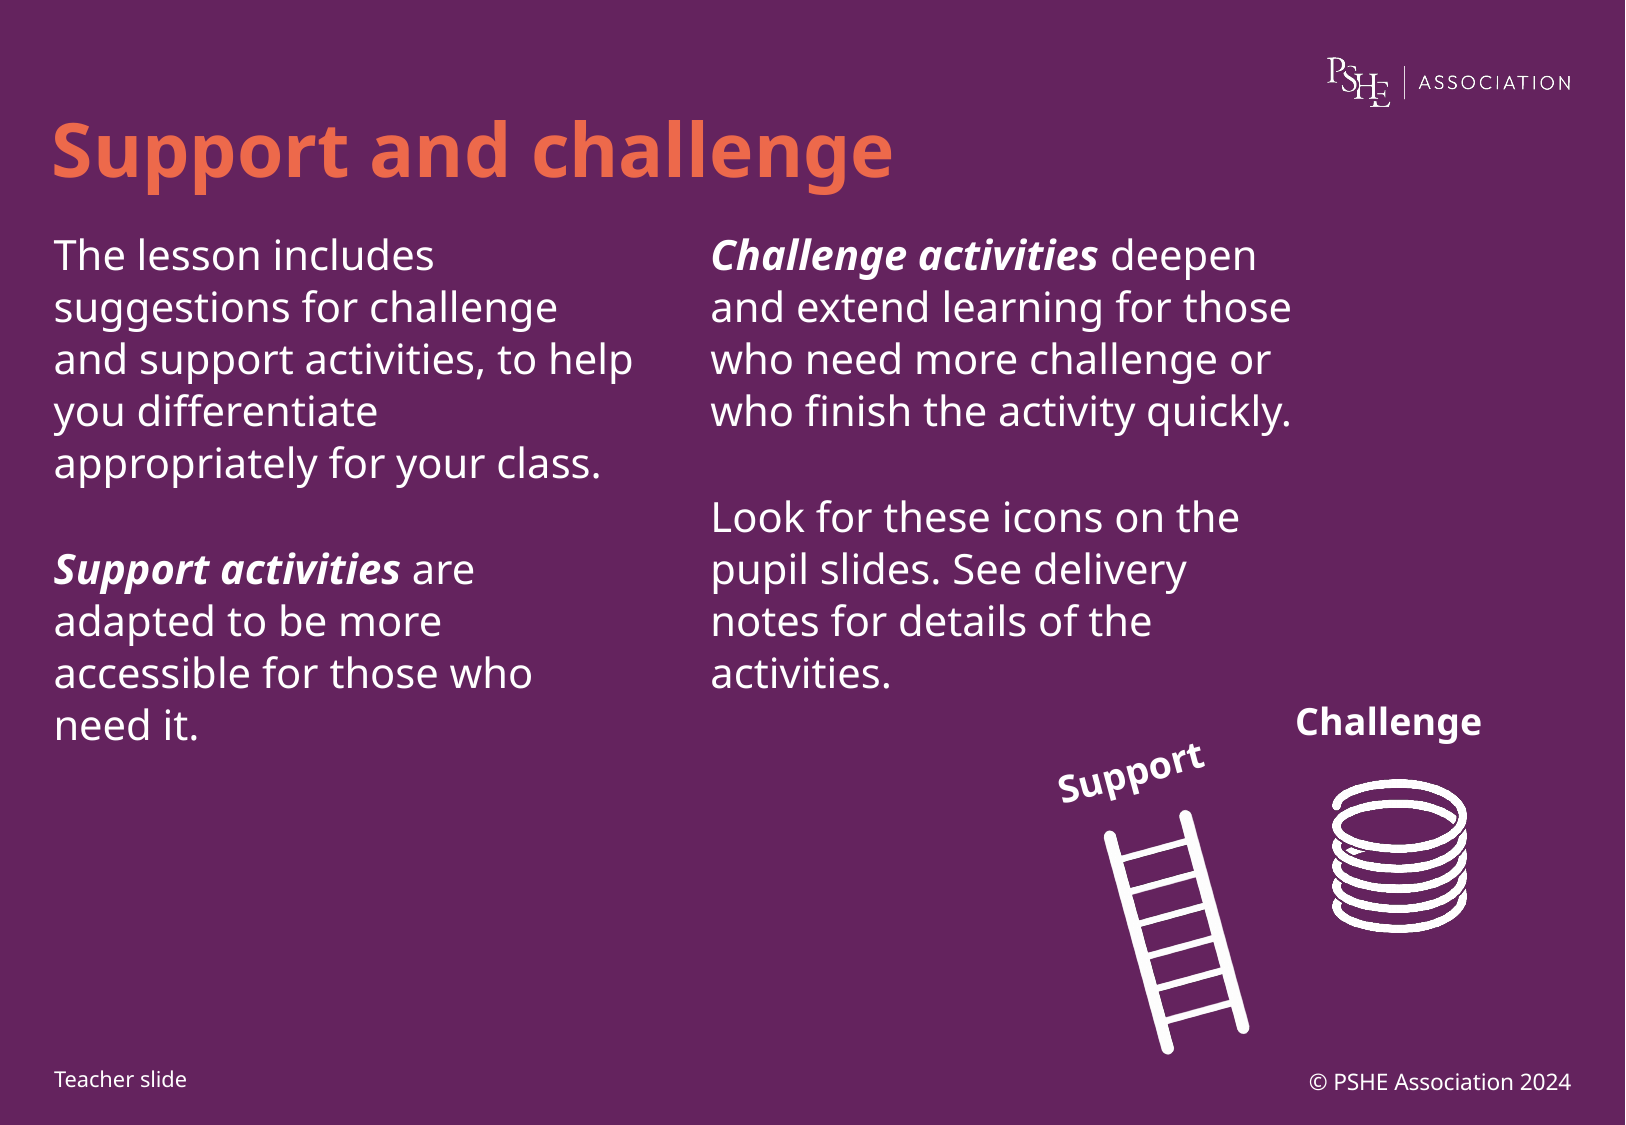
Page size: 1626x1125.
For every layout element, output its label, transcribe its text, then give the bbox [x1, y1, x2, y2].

picture [1331, 779, 1467, 933]
slide_number © PSHE Association 2024 [1220, 1051, 1586, 1112]
picture [1118, 816, 1259, 1058]
list The lesson includes suggestions for challenge and support activities, to help you differentiate appropriately for your class. Support activities are adapted to be more accessible for those who need it. [38, 218, 654, 1029]
picture [1327, 57, 1570, 107]
text_box Challenge [1311, 690, 1503, 750]
list Challenge activities deepen and extend learning for those who need more challenge or who finish the activity quickly. Look for these icons on the pupil slides. See delivery notes for details of the activities. [695, 218, 1311, 1029]
title Support and challenge [36, 96, 1311, 211]
